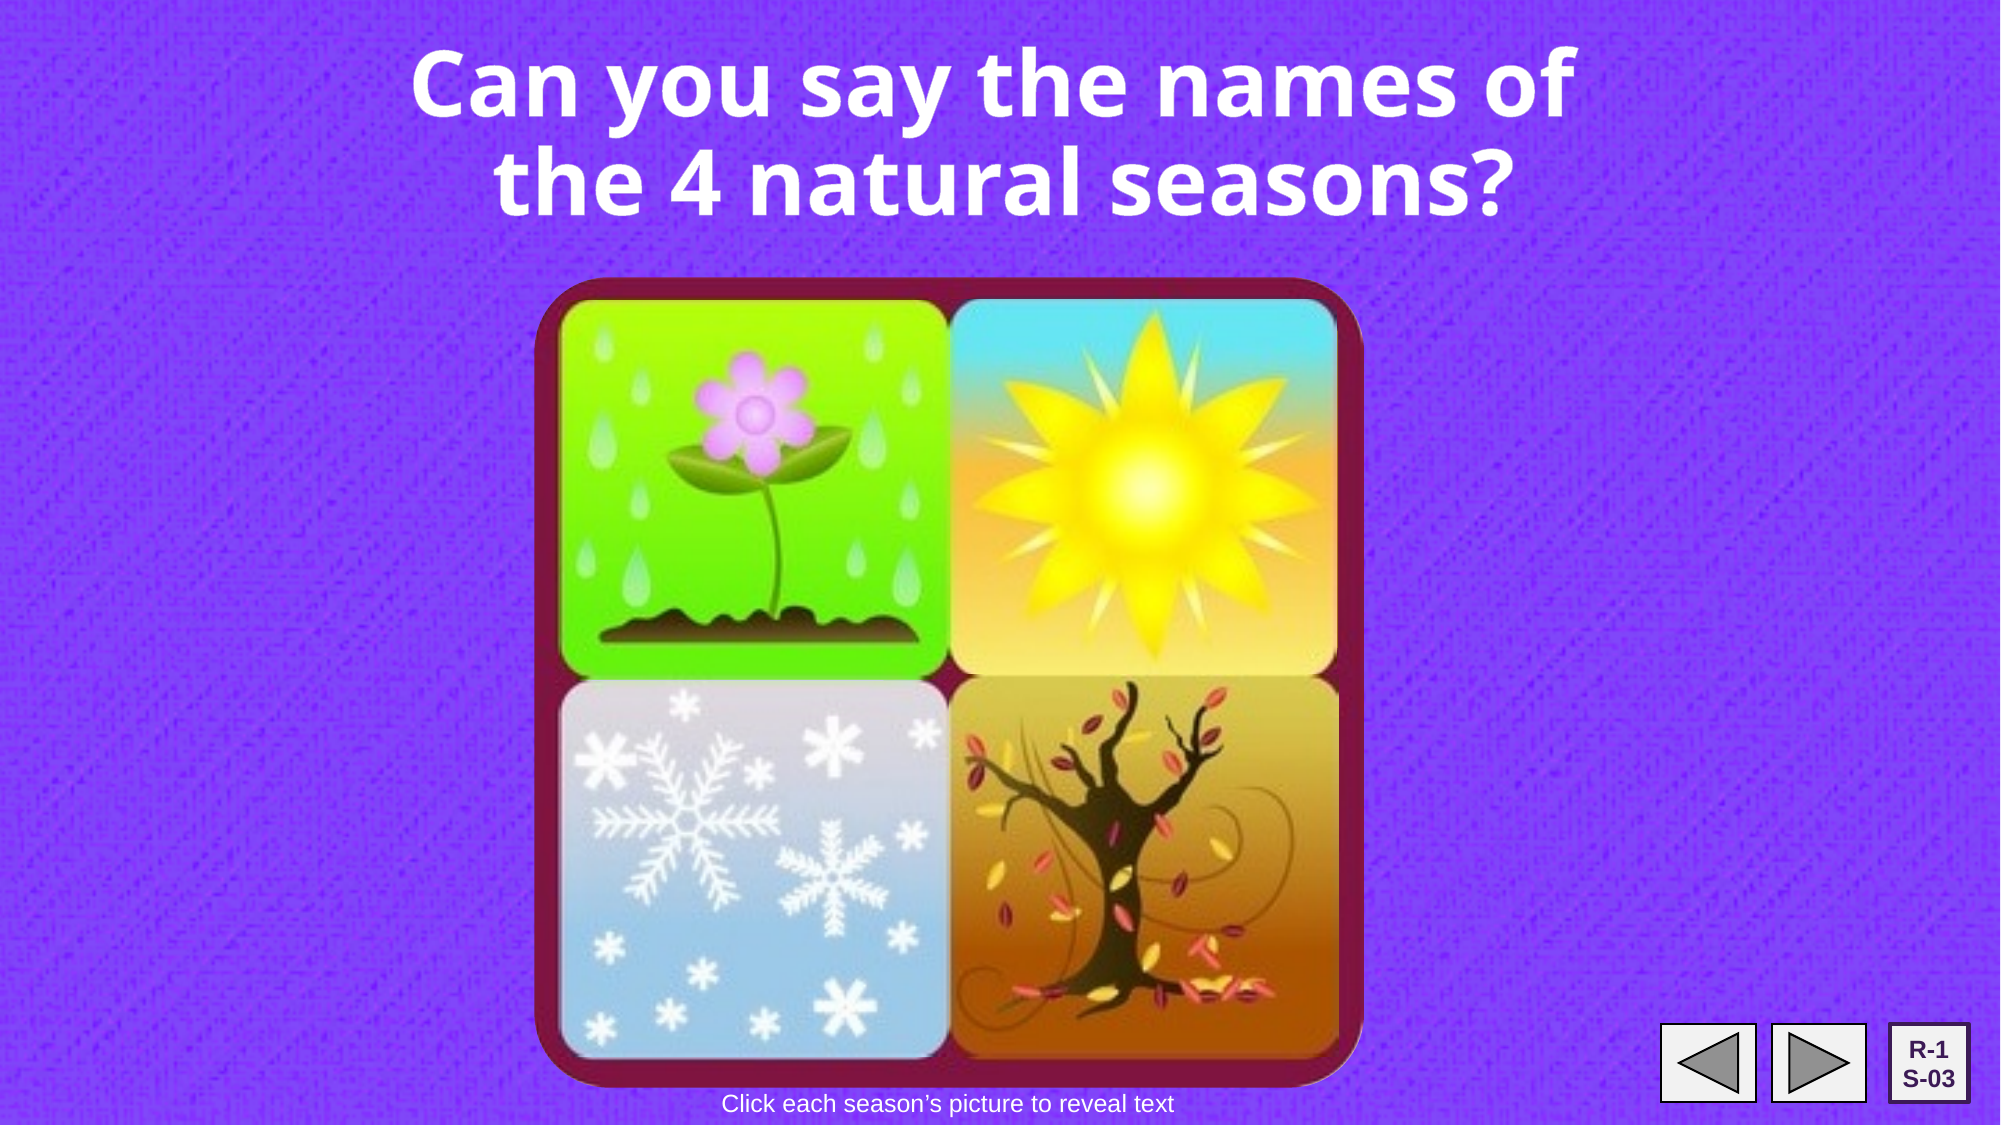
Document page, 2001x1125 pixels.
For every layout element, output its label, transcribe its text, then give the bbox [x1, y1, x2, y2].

text_box [1771, 1023, 1867, 1103]
text_box [1660, 1023, 1757, 1103]
text_box R-1 S-03 [1889, 1023, 1969, 1103]
text_box Click each season’s picture to reveal text [267, 1079, 1630, 1125]
picture [0, 0, 2001, 1125]
title Can you say the names of the 4 natural seasons? [141, 27, 1867, 245]
